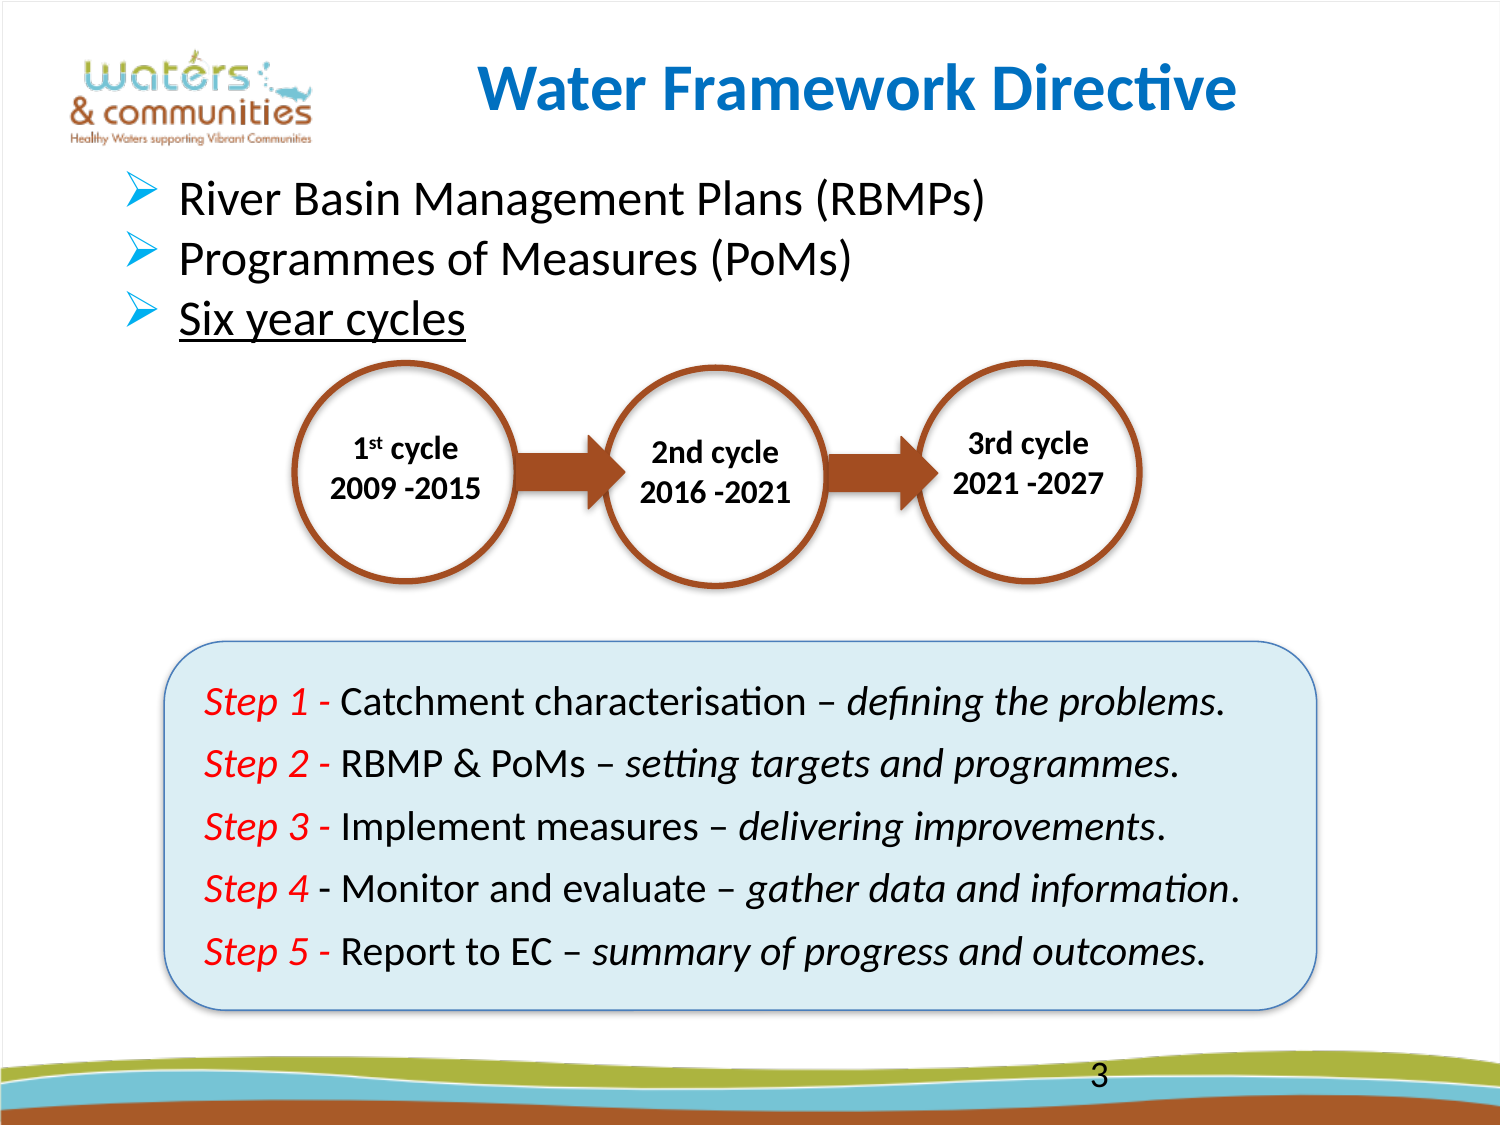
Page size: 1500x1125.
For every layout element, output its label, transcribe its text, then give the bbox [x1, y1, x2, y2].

slide_number 3 [1074, 1042, 1425, 1103]
text_box [918, 419, 930, 461]
text_box [934, 362, 1123, 413]
text_box [828, 435, 939, 511]
text_box 3rd cycle 2021 -2027 [930, 413, 1126, 509]
text_box Step 1 - Catchment characterisation – defining the problems. Step 2 - RBMP & PoMs – setting targets and programmes. Step 3 - Implement measures – delivering improvements. Step 4 - Monitor and evaluate – gather data and information. Step 5 - Report to EC – summary of progress and outcomes. [189, 666, 1317, 1039]
text_box [163, 640, 1306, 1000]
text_box [606, 424, 826, 587]
text_box [617, 366, 814, 423]
text_box [293, 362, 516, 583]
text_box 1st cycle 2009 -2015 [308, 418, 504, 514]
text_box [920, 418, 1141, 583]
text_box Water Framework Directive [462, 36, 1300, 132]
text_box [515, 434, 626, 510]
text_box 2nd cycle 2016 -2021 [617, 423, 814, 518]
text_box River Basin Management Plans (RBMPs) Programmes of Measures (PoMs) Six year cycles [107, 158, 1102, 353]
